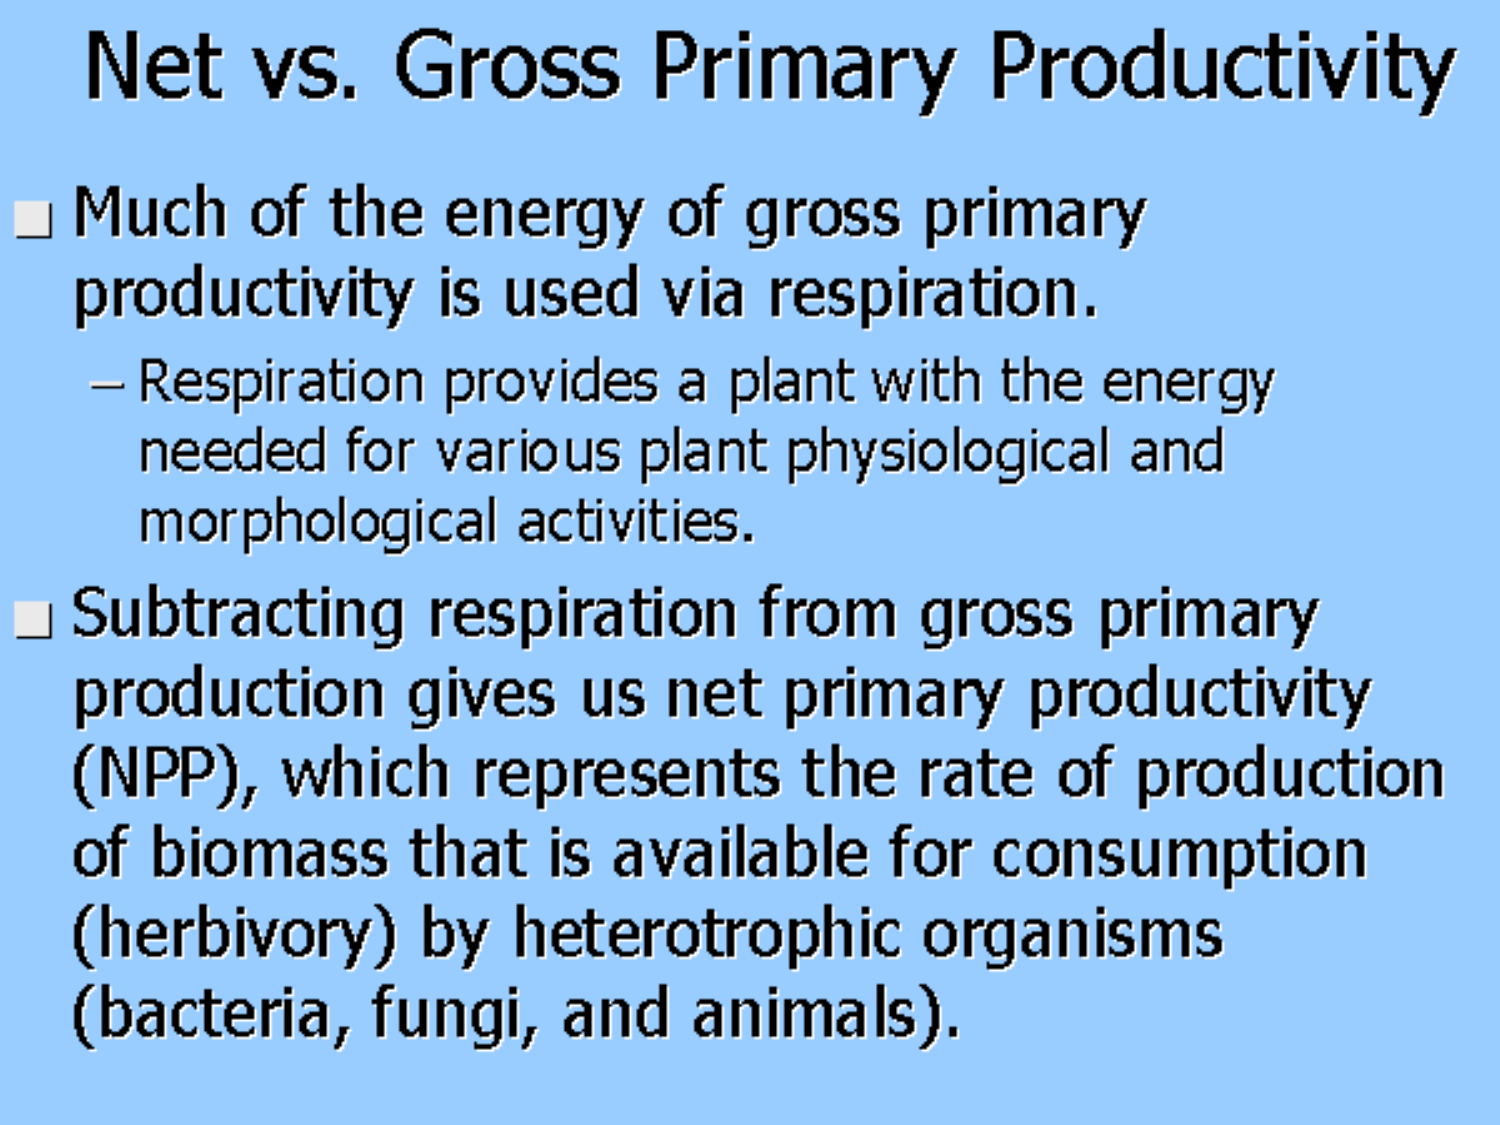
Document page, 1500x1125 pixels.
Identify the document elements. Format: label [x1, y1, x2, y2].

list [0, 0, 1500, 1125]
